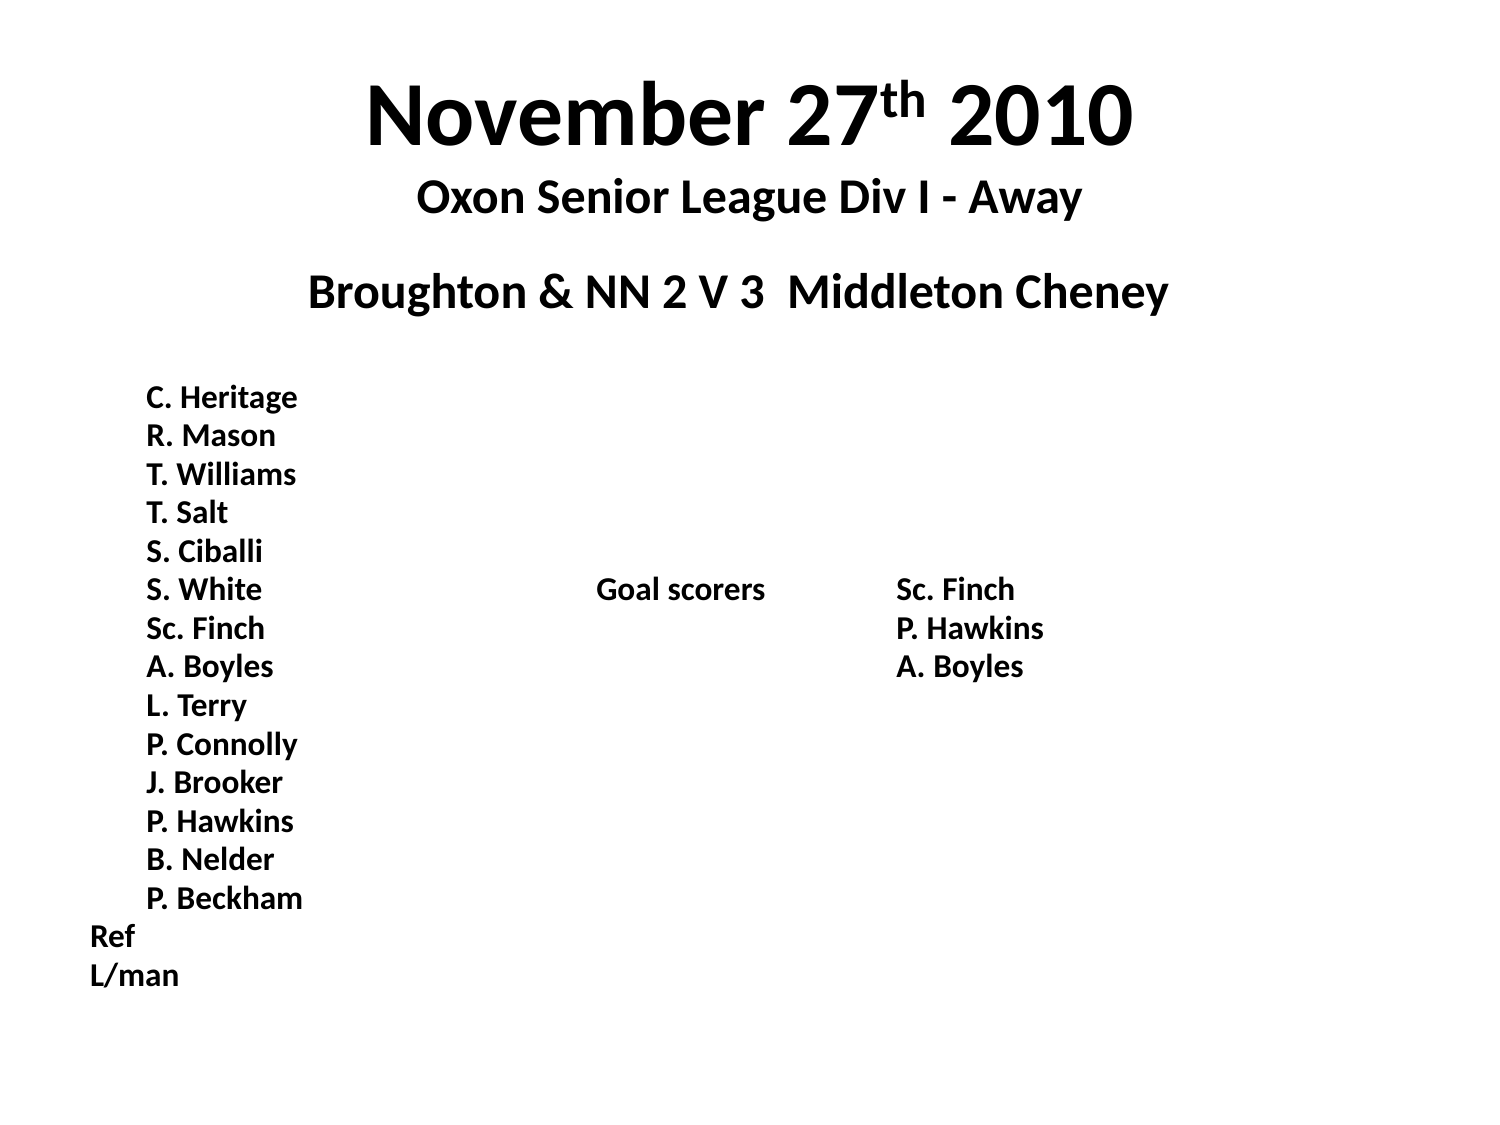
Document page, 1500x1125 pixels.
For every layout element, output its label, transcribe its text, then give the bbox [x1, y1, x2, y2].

title November 27th 2010 Oxon Senior League Div I - Away [75, 45, 1425, 233]
list Broughton & NN 2 V 3 Middleton Cheney C. Heritage R. Mason T. Williams T. Salt S. Ciballi S. White Goal scorers Sc. Finch Sc. Finch P. Hawkins A. Boyles A. Boyles L. Terry P. Connolly J. Brooker P. Hawkins B. Nelder P. Beckham Ref L/man [75, 262, 1425, 1005]
